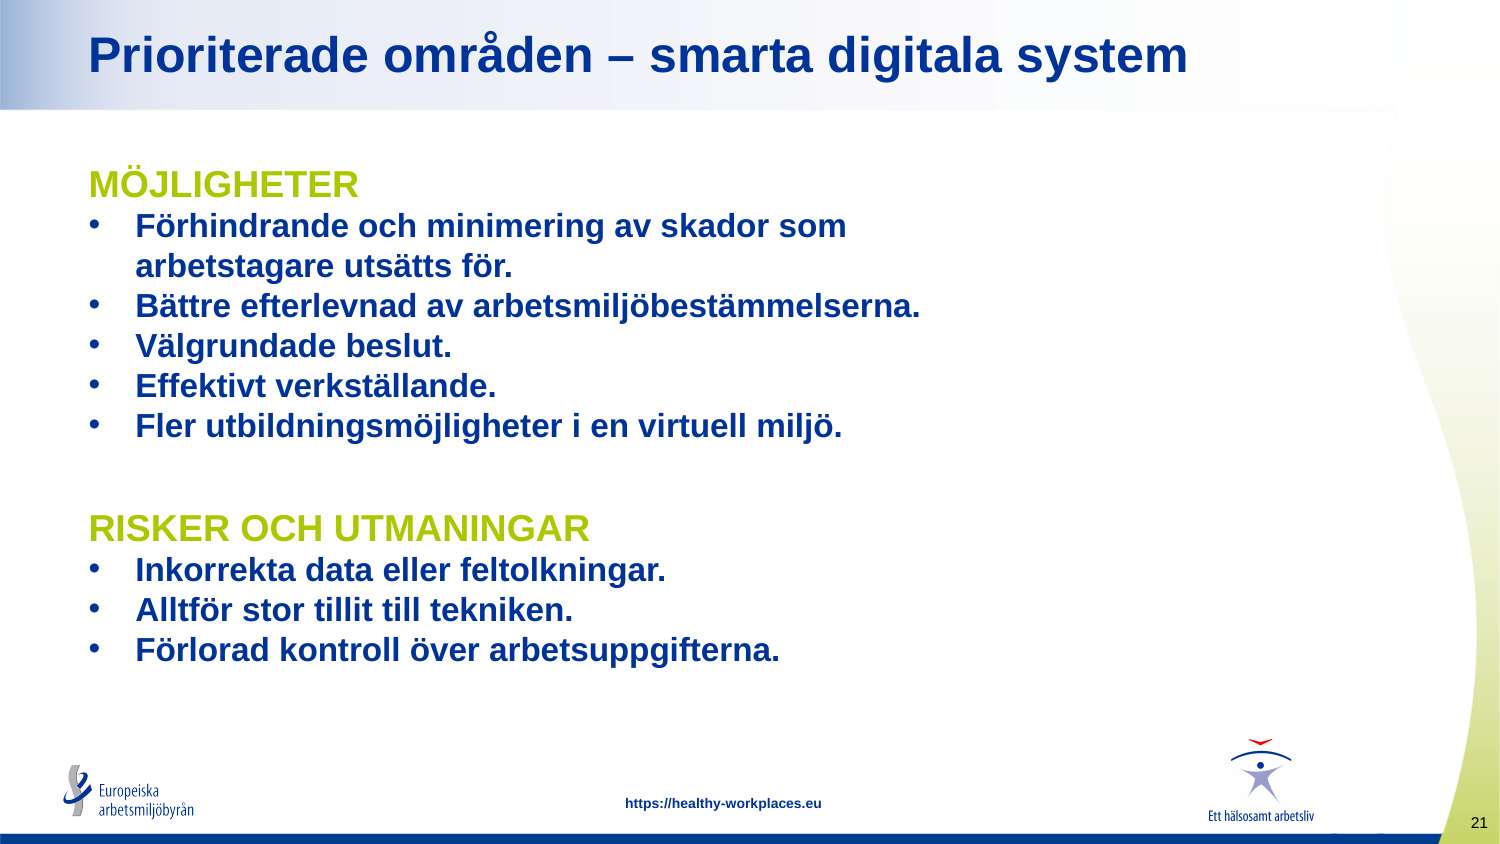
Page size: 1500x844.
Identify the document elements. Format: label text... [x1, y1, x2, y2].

picture [0, 0, 1500, 844]
text_box MÖJLIGHETER Förhindrande och minimering av skador som arbetstagare utsätts för. Bättre efterlevnad av arbetsmiljöbestämmelserna. Välgrundade beslut. Effektivt verkställande. Fler utbildningsmöjligheter i en virtuell miljö. RISKER OCH UTMANINGAR Inkorrekta data eller feltolkningar. Alltför stor tillit till tekniken. Förlorad kontroll över arbetsuppgifterna. [73, 152, 1055, 676]
title Prioriterade områden – smarta digitala system [73, 0, 1314, 131]
